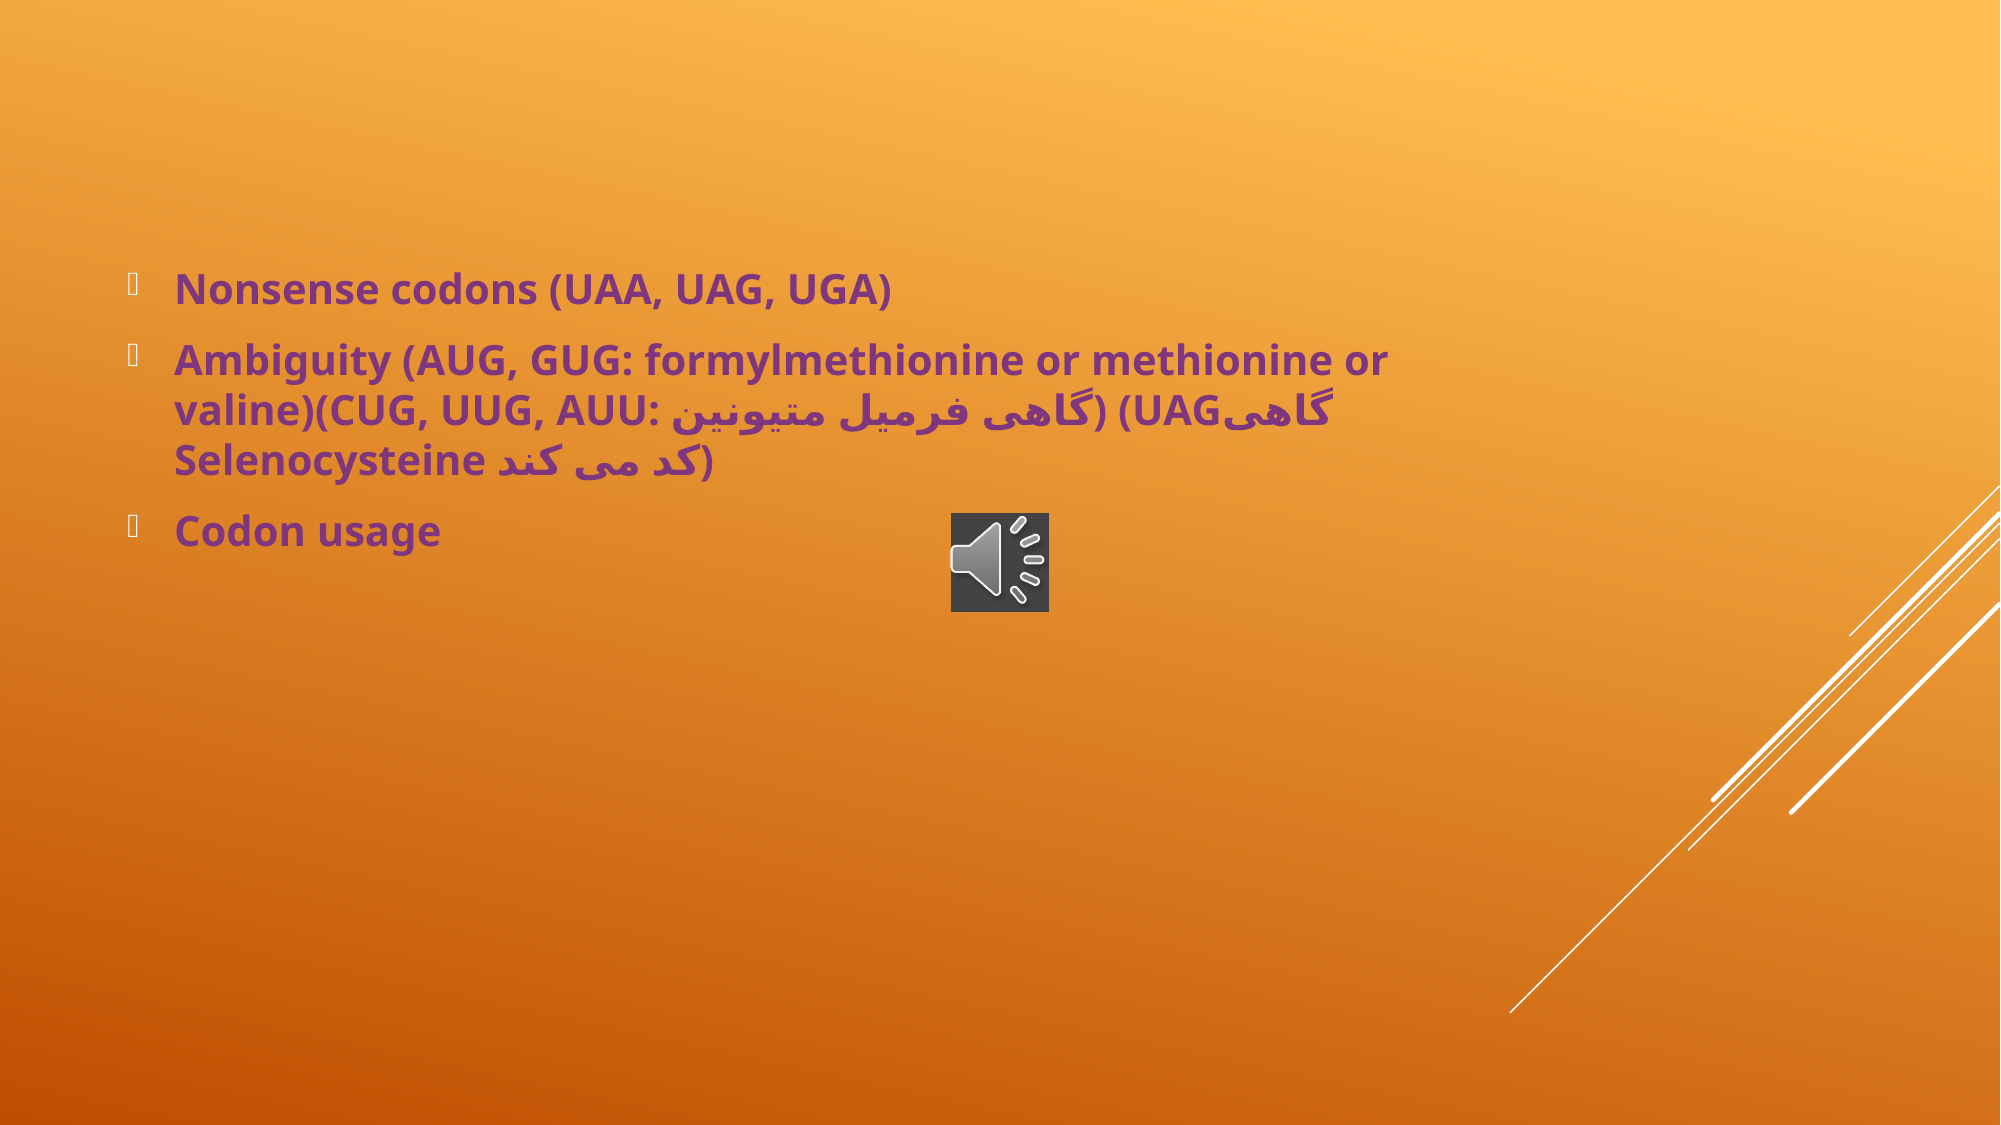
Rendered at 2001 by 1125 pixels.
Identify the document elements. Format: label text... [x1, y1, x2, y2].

picture [949, 512, 1051, 613]
list Nonsense codons (UAA, UAG, UGA) Ambiguity (AUG, GUG: formylmethionine or methionine or valine)(CUG, UUG, AUU: گاهی فرمیل متیونین) (UAGگاهی Selenocysteine کد می کند) Codon usage [112, 112, 1513, 706]
